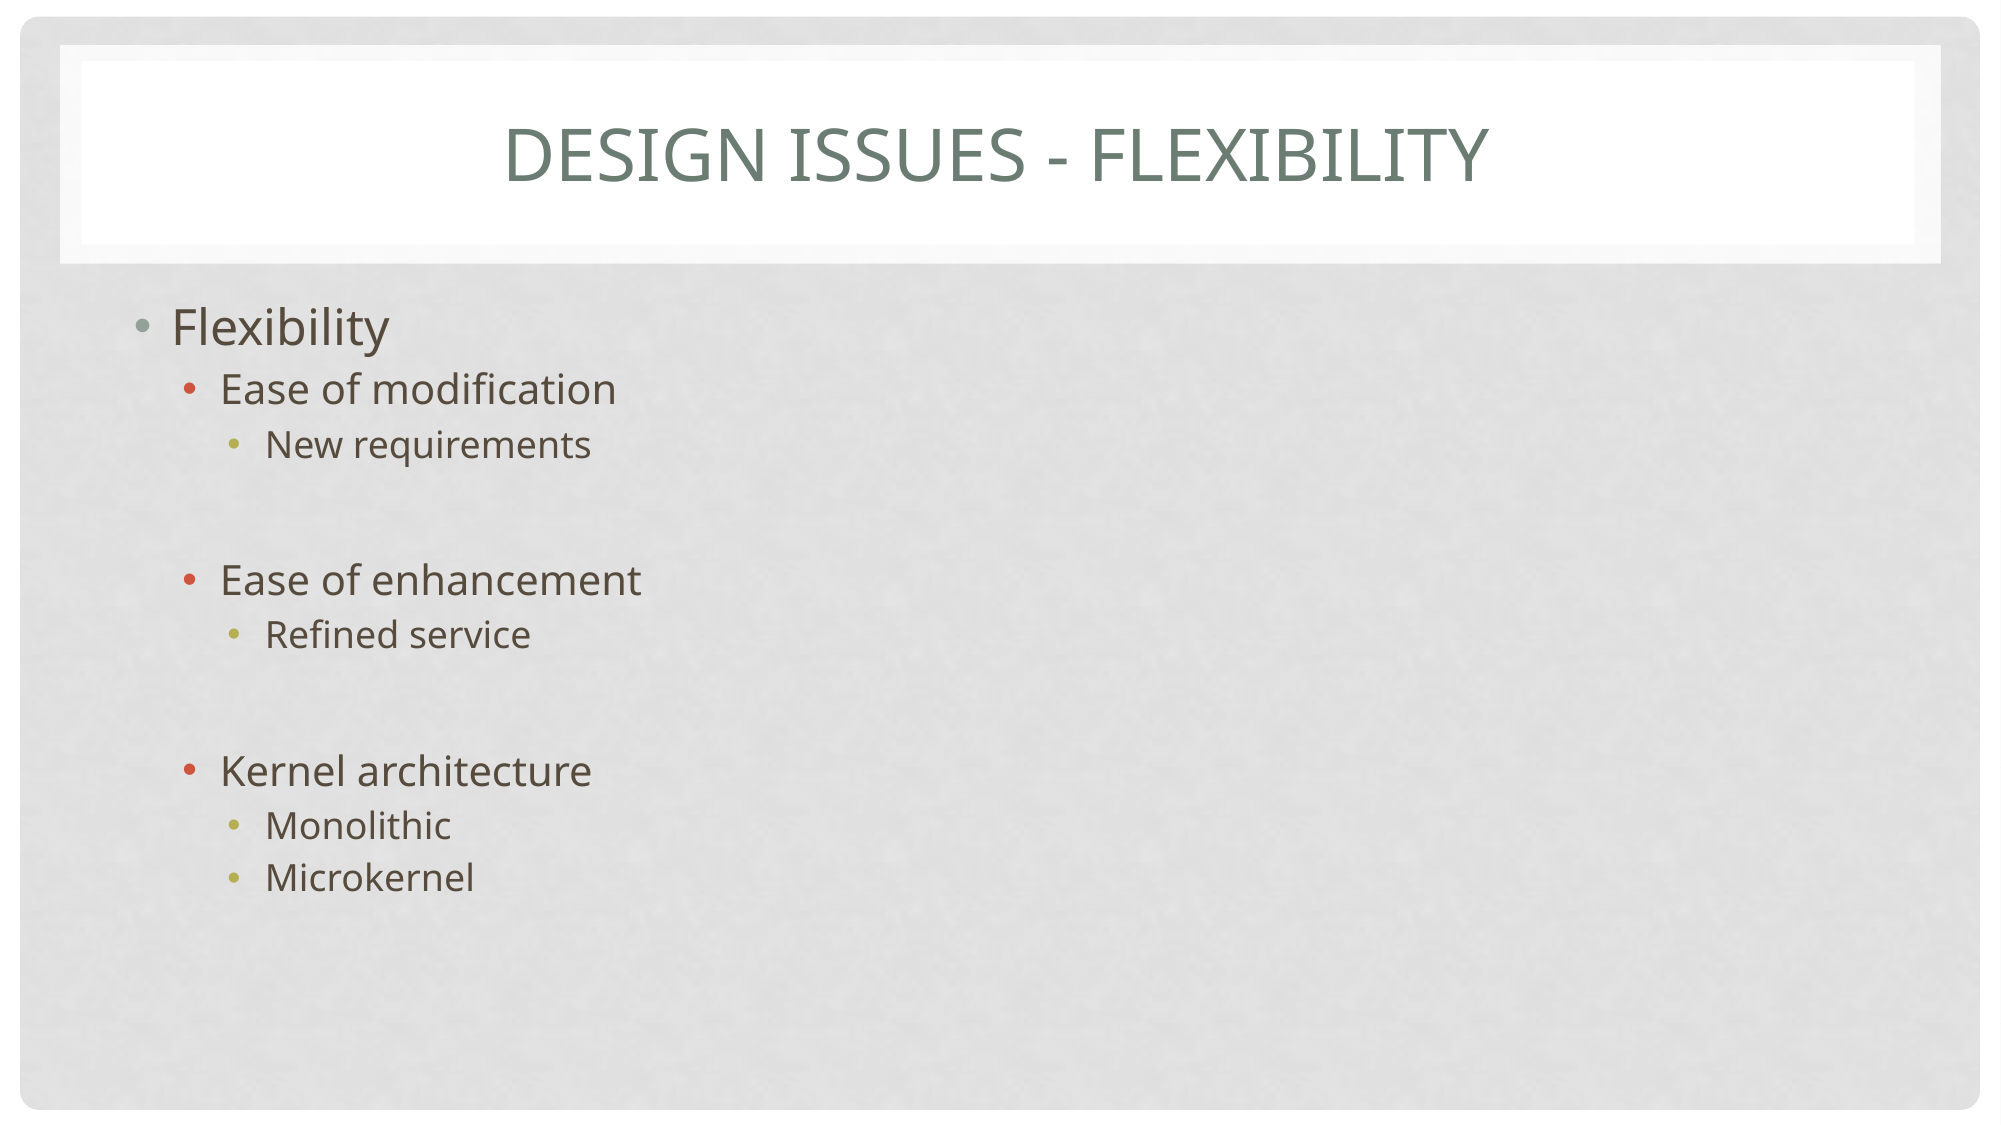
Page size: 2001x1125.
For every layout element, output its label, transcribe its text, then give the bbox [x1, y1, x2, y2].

title Design Issues - Flexibility [93, 66, 1900, 238]
list Flexibility Ease of modification New requirements Ease of enhancement Refined service Kernel architecture Monolithic Microkernel [99, 287, 1900, 1104]
